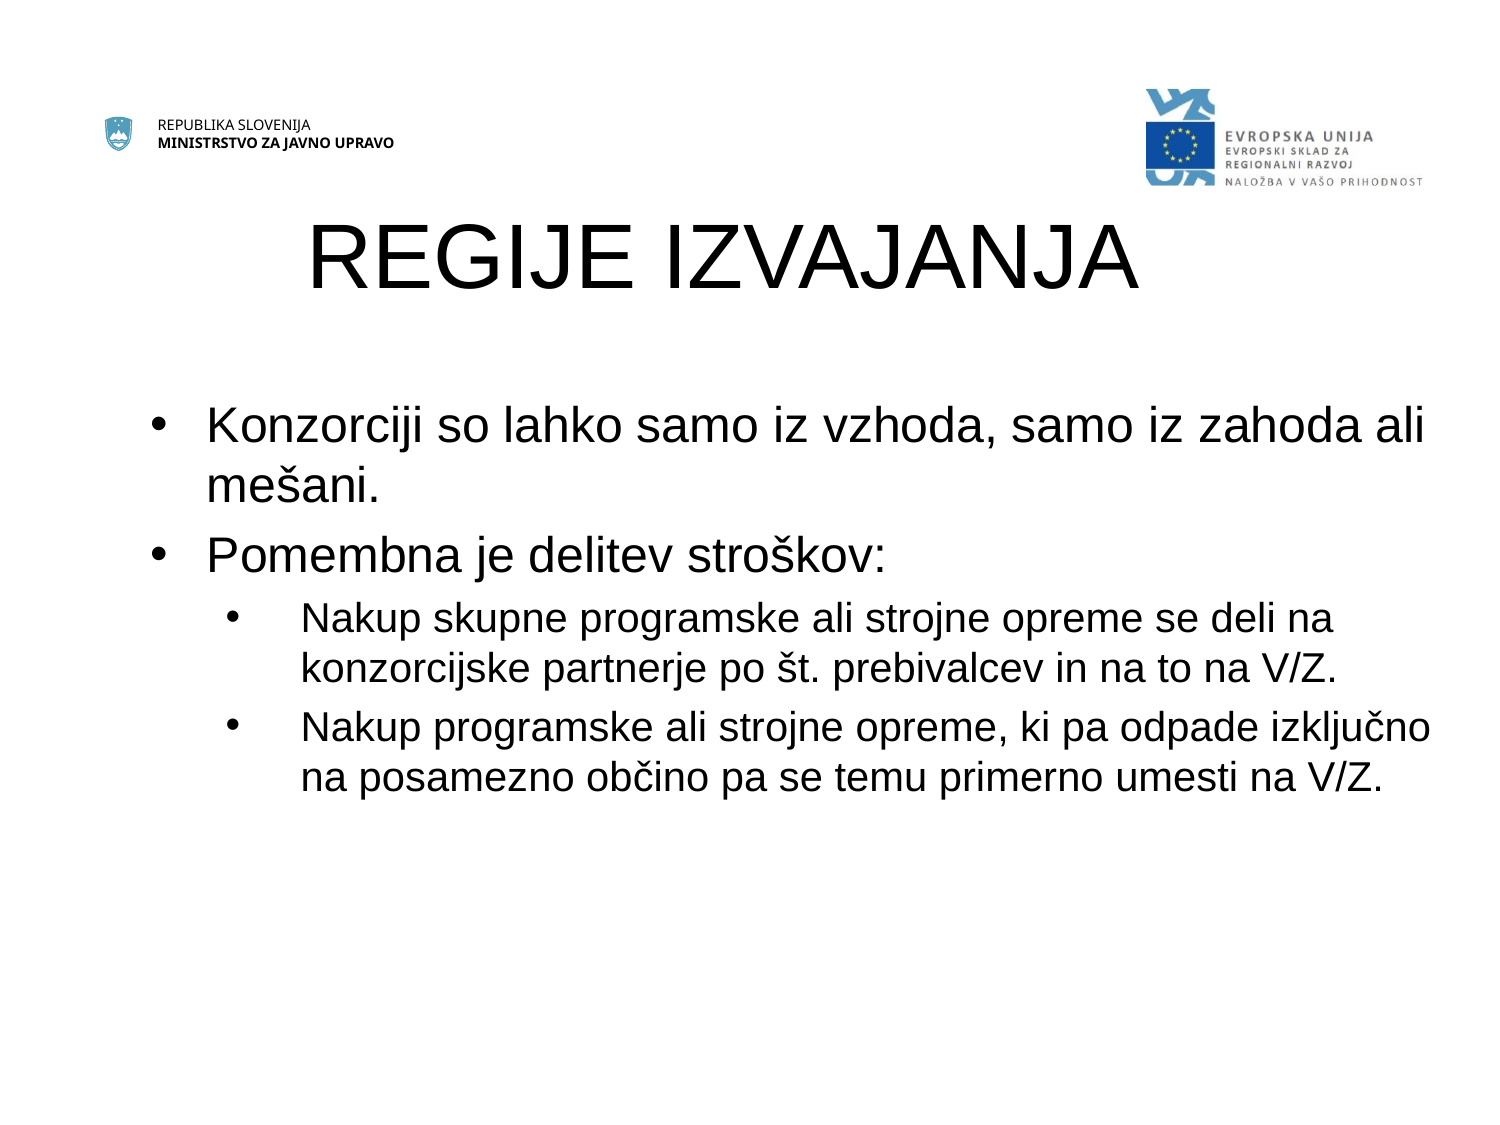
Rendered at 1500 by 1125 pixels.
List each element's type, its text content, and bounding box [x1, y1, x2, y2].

picture [1146, 88, 1424, 186]
title REGIJE IZVAJANJA [76, 172, 1371, 315]
list Konzorciji so lahko samo iz vzhoda, samo iz zahoda ali mešani. Pomembna je delitev stroškov: Nakup skupne programske ali strojne opreme se deli na konzorcijske partnerje po št. prebivalcev in na to na V/Z. Nakup programske ali strojne opreme, ki pa odpade izključno na posamezno občino pa se temu primerno umesti na V/Z. [135, 385, 1459, 1059]
